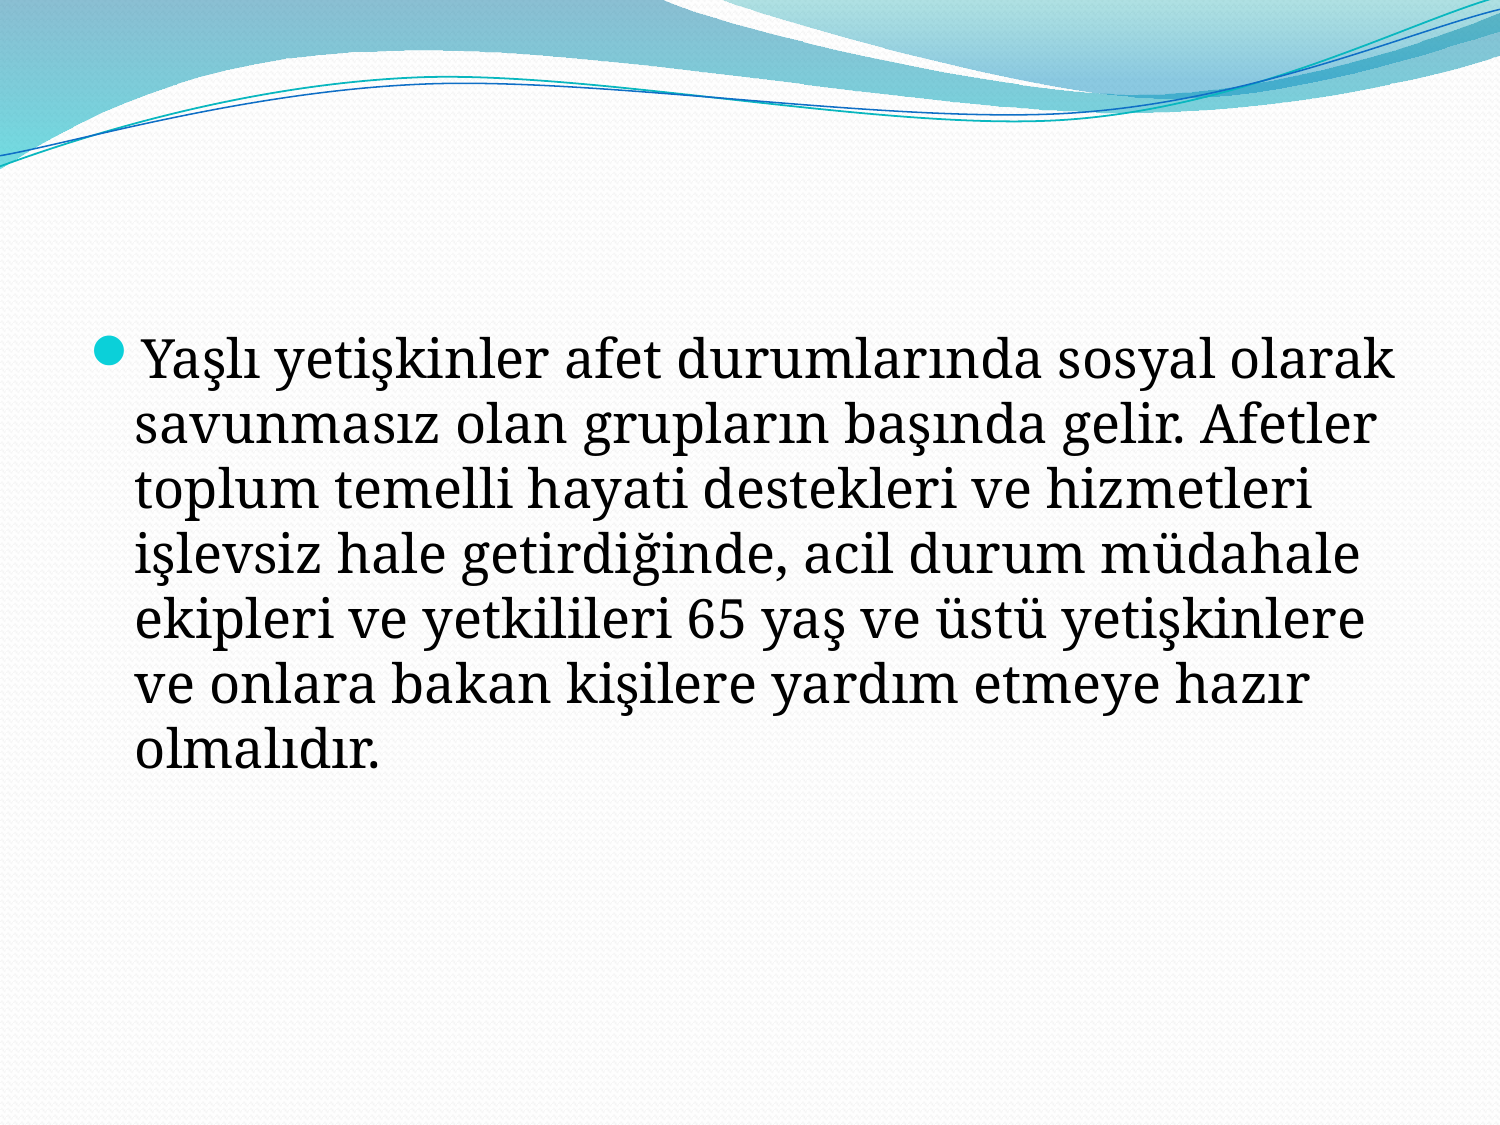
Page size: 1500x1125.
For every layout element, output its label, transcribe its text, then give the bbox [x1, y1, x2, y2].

list Yaşlı yetişkinler afet durumlarında sosyal olarak savunmasız olan grupların başında gelir. Afetler toplum temelli hayati destekleri ve hizmetleri işlevsiz hale getirdiğinde, acil durum müdahale ekipleri ve yetkilileri 65 yaş ve üstü yetişkinlere ve onlara bakan kişilere yardım etmeye hazır olmalıdır. [75, 317, 1425, 1038]
